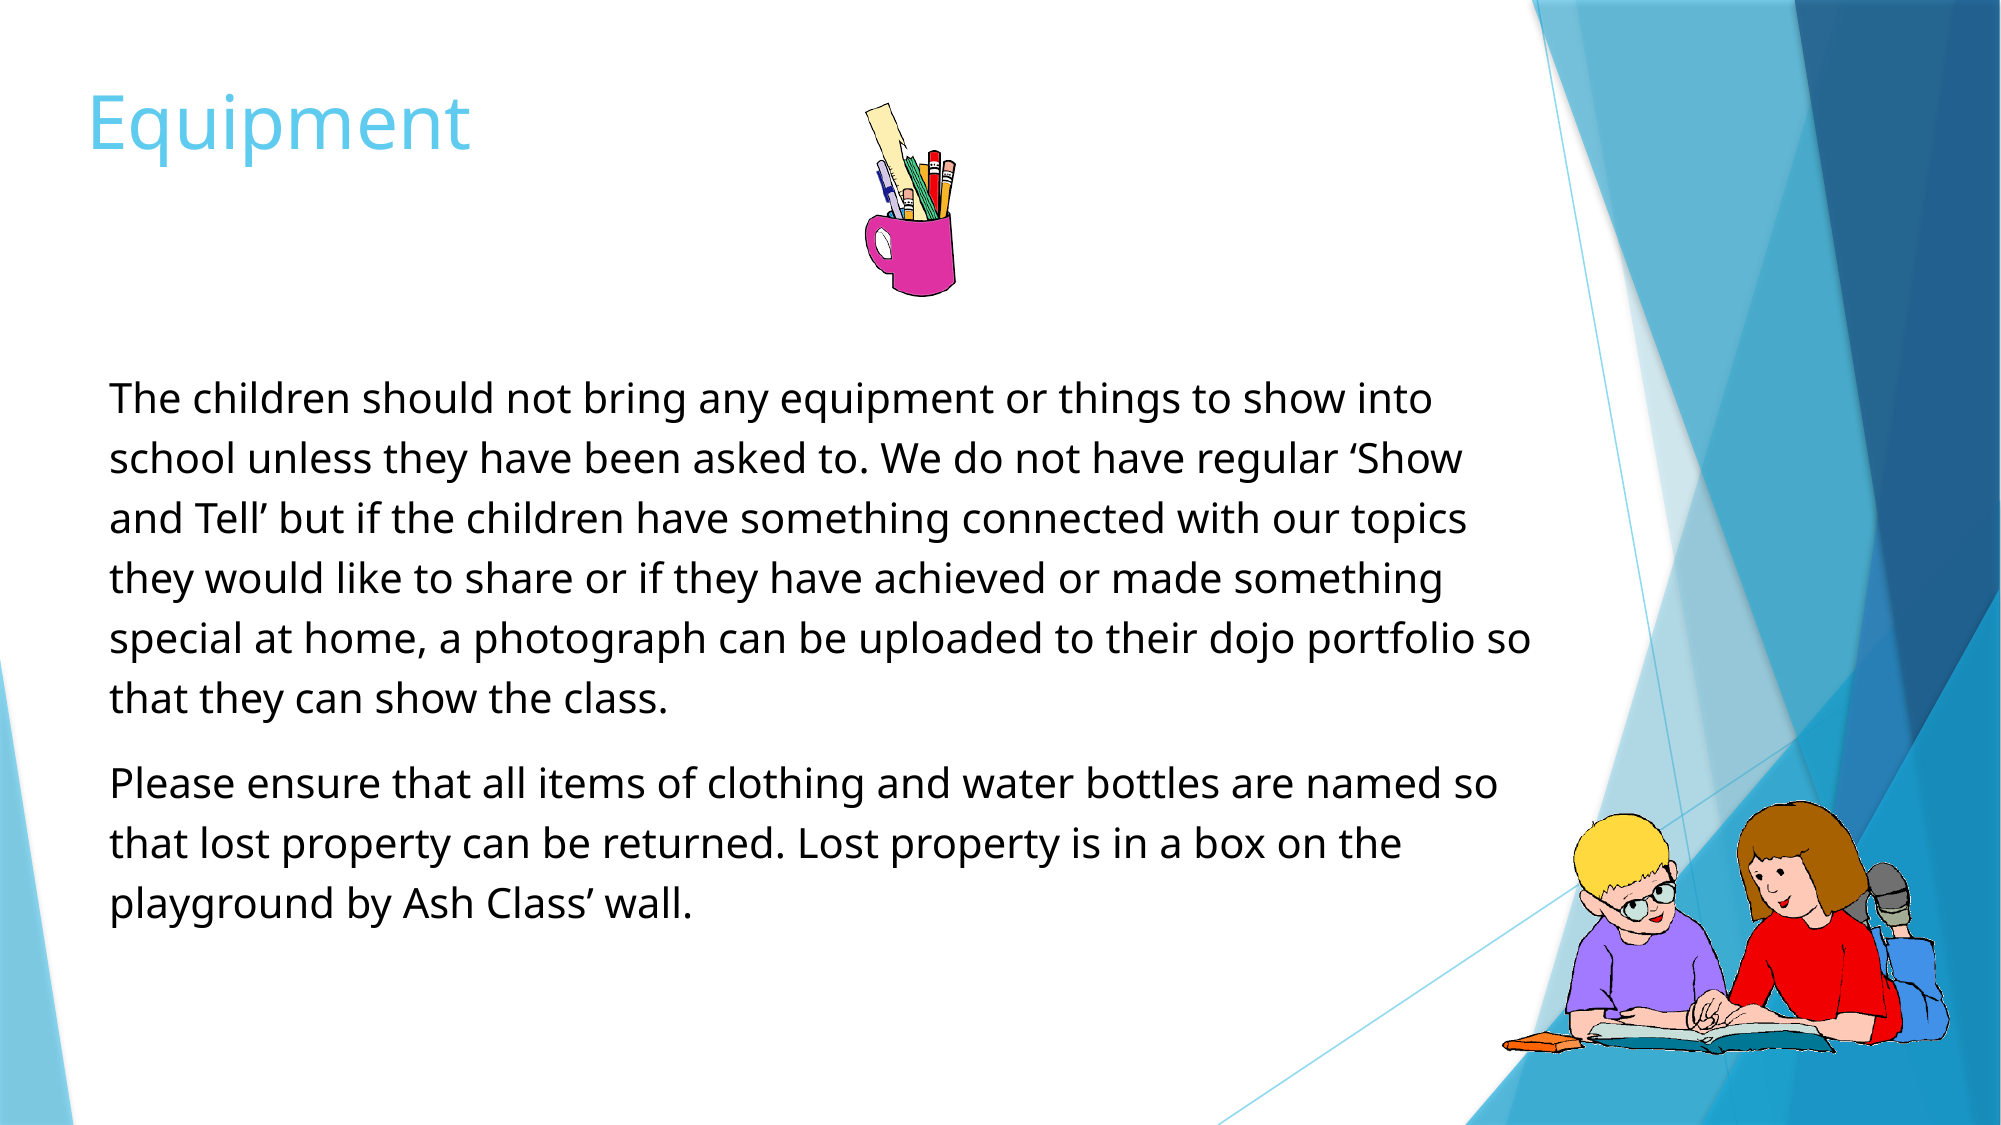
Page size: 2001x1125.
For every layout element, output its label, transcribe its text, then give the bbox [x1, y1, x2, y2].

text_box The children should not bring any equipment or things to show into school unless they have been asked to. We do not have regular ‘Show and Tell’ but if the children have something connected with our topics they would like to share or if they have achieved or made something special at home, a photograph can be uploaded to their dojo portfolio so that they can show the class. Please ensure that all items of clothing and water bottles are named so that lost property can be returned. Lost property is in a box on the playground by Ash Class’ wall. [94, 354, 1562, 1005]
picture [817, 101, 1016, 300]
title Equipment [71, 67, 1405, 182]
picture [1501, 799, 1951, 1055]
